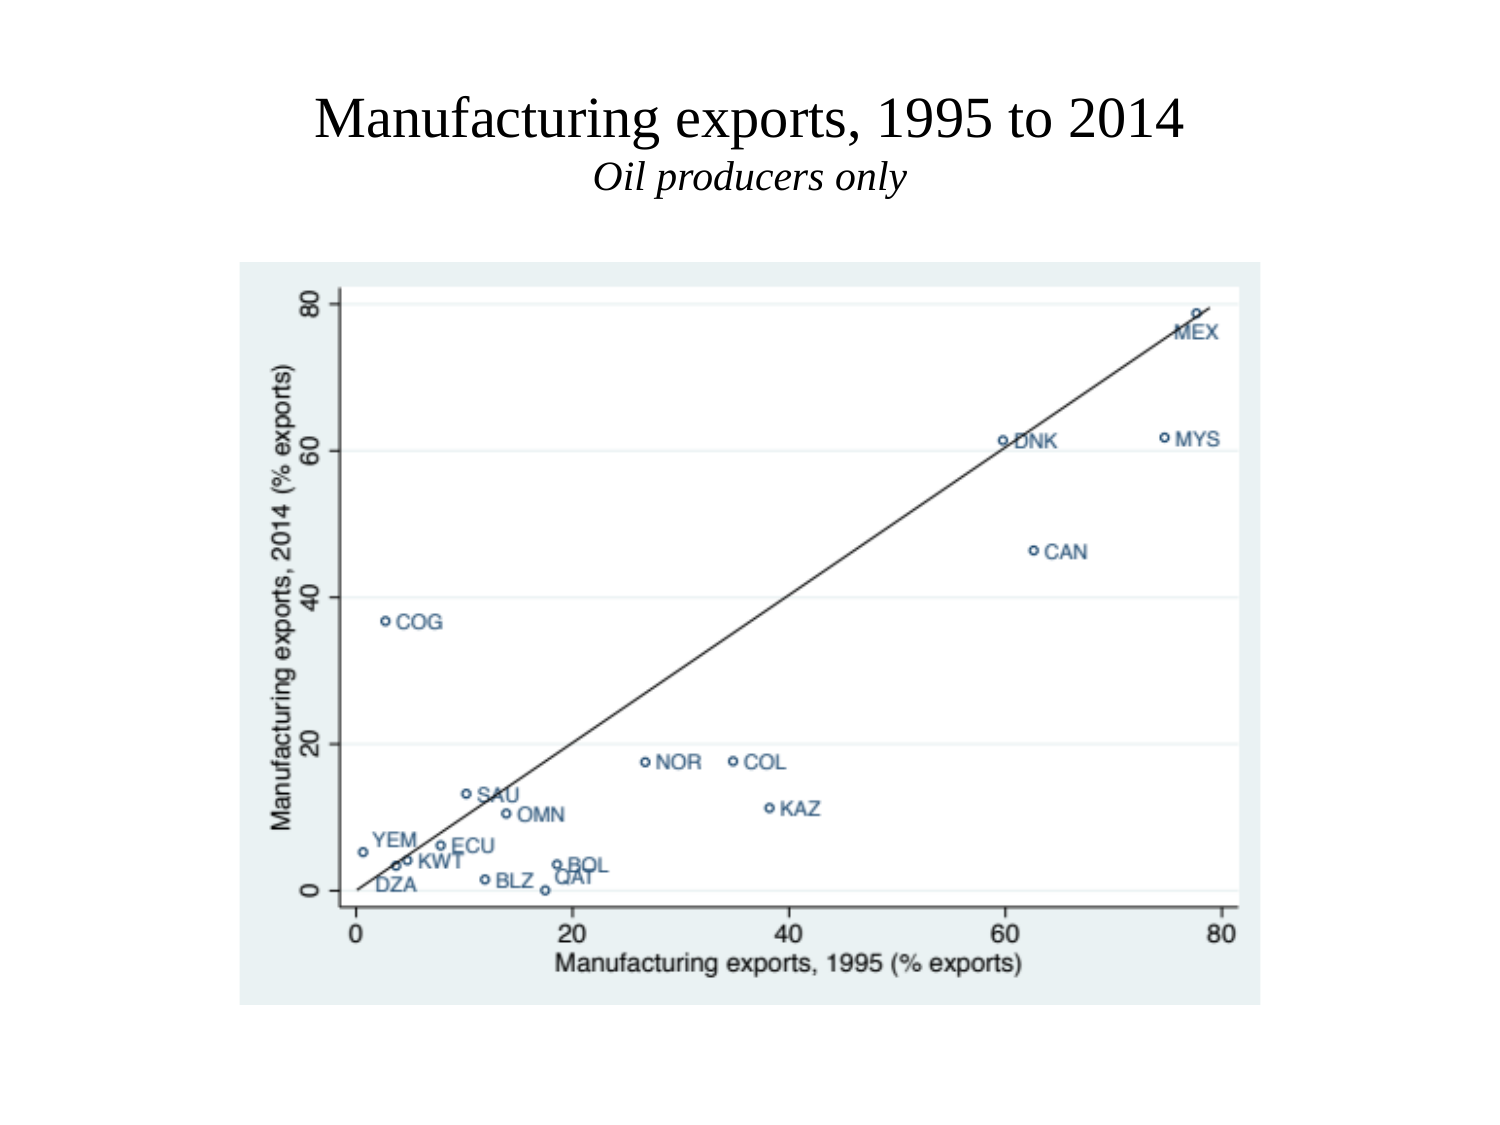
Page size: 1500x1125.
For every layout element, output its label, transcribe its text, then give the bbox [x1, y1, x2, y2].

title Manufacturing exports, 1995 to 2014 Oil producers only [75, 45, 1425, 233]
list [74, 262, 1426, 1006]
